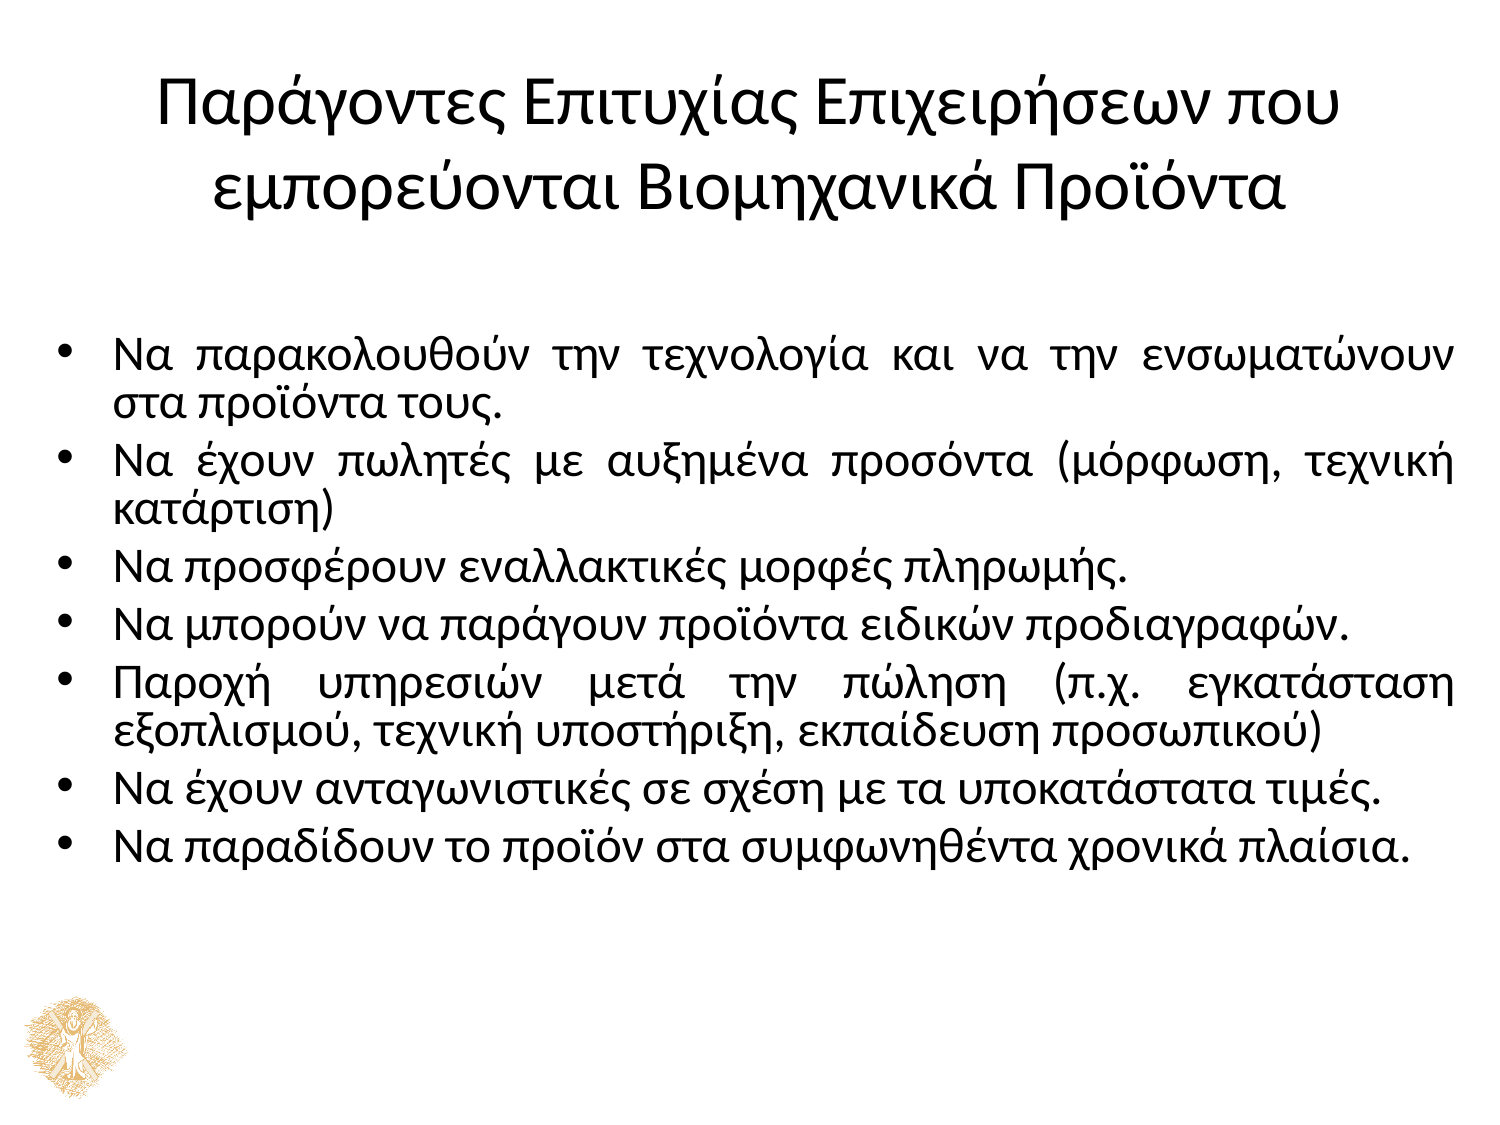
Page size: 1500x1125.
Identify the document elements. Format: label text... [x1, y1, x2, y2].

list Να παρακολουθούν την τεχνολογία και να την ενσωματώνουν στα προϊόντα τους. Να έχουν πωλητές με αυξημένα προσόντα (μόρφωση, τεχνική κατάρτιση) Να προσφέρουν εναλλακτικές μορφές πληρωμής. Να μπορούν να παράγουν προϊόντα ειδικών προδιαγραφών. Παροχή υπηρεσιών μετά την πώληση (π.χ. εγκατάσταση εξοπλισμού, τεχνική υποστήριξη, εκπαίδευση προσωπικού) Να έχουν ανταγωνιστικές σε σχέση με τα υποκατάστατα τιμές. Να παραδίδουν το προϊόν στα συμφωνηθέντα χρονικά πλαίσια. [41, 324, 1471, 1094]
picture [17, 986, 137, 1103]
title Παράγοντες Επιτυχίας Επιχειρήσεων που εμπορεύονται Βιομηχανικά Προϊόντα [75, 45, 1425, 233]
